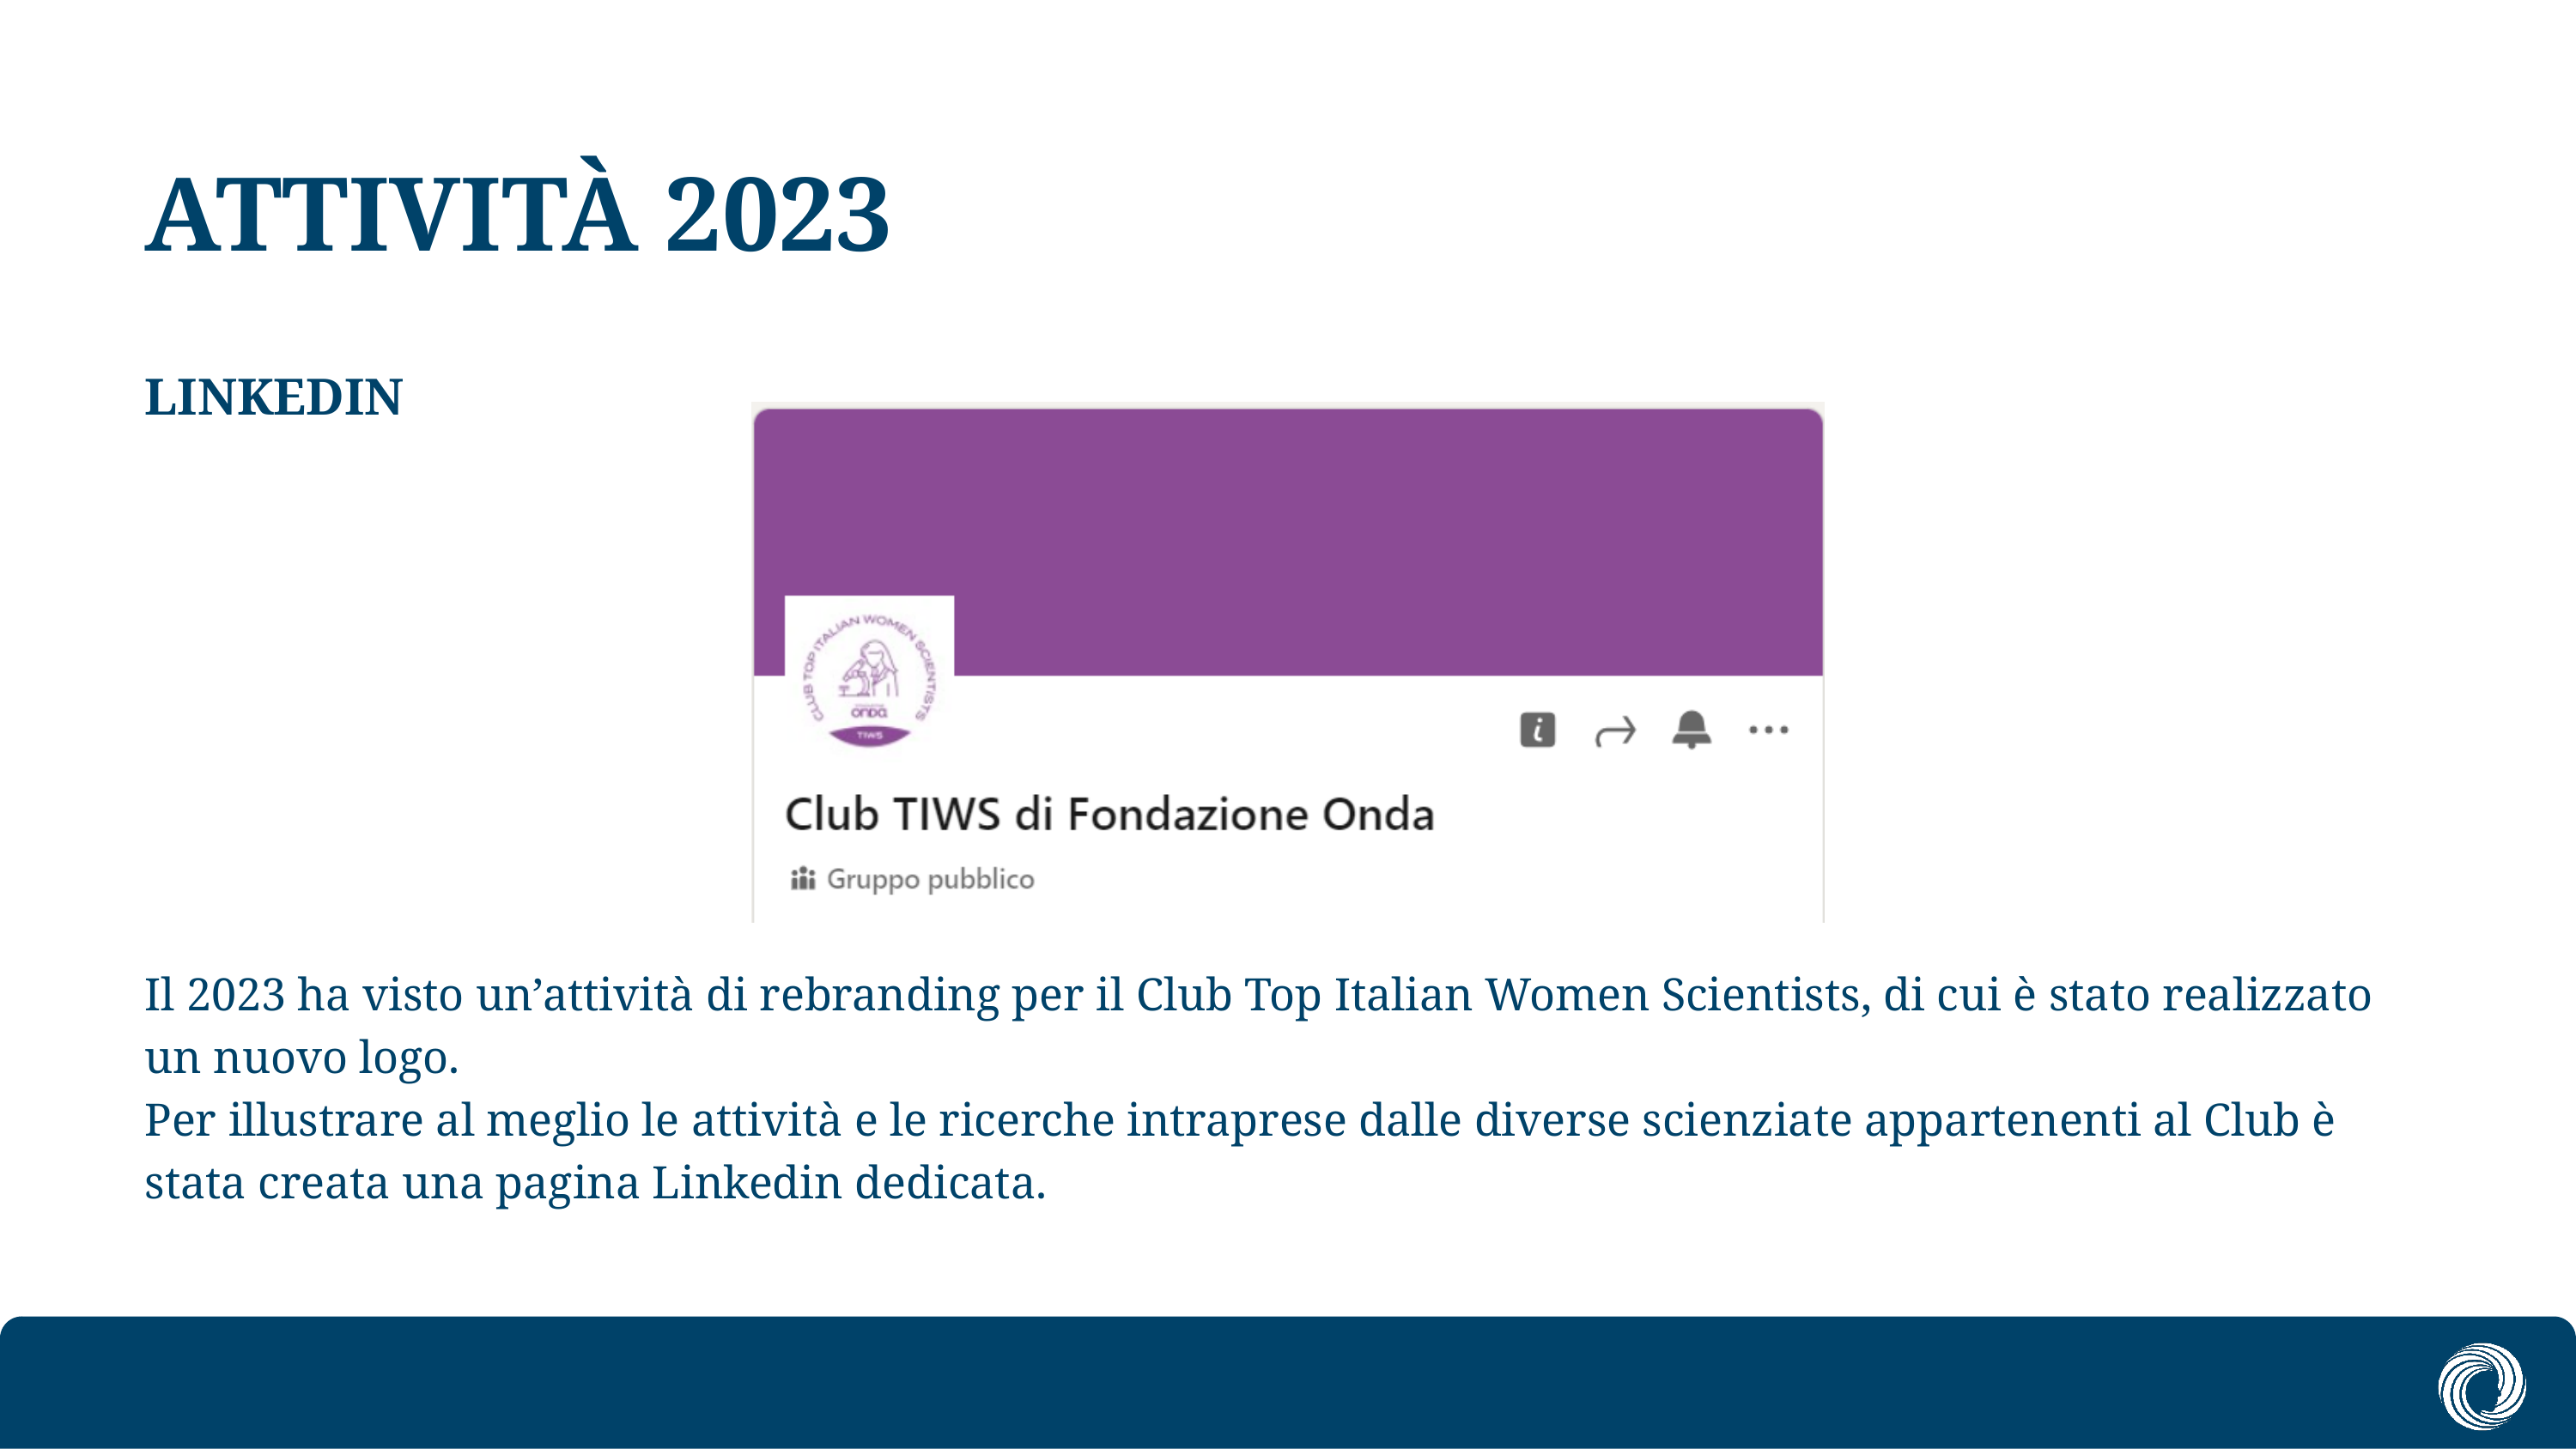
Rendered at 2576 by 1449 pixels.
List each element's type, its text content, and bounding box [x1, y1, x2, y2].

text_box Il 2023 ha visto un’attività di rebranding per il Club Top Italian Women Scientists, di cui è stato realizzato un nuovo logo. Per illustrare al meglio le attività e le ricerche intraprese dalle diverse scienziate appartenenti al Club è stata creata una pagina Linkedin dedicata. [144, 956, 2416, 1208]
text_box LINKEDIN [144, 282, 2426, 426]
picture [2431, 1336, 2534, 1438]
text_box [0, 1314, 2576, 1449]
picture [751, 402, 1825, 923]
text_box ATTIVITÀ 2023 [144, 129, 2426, 272]
